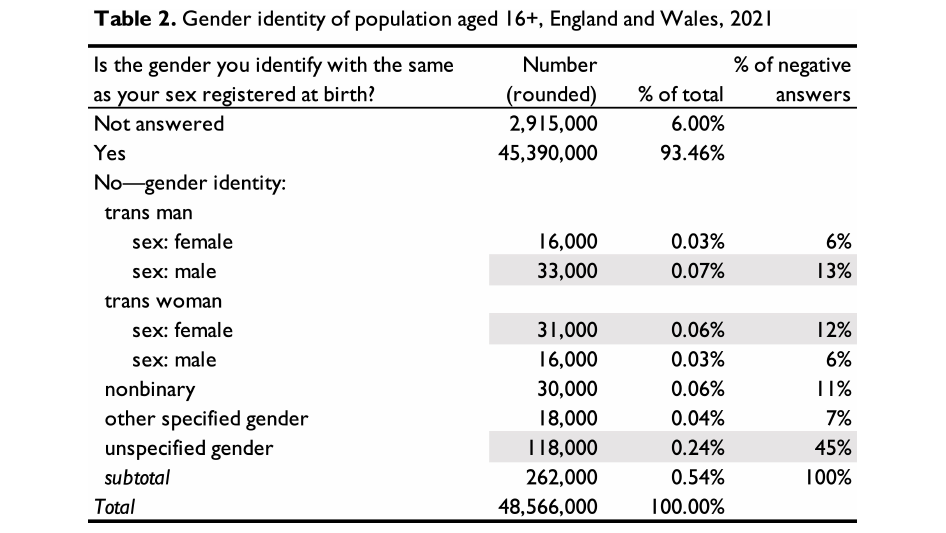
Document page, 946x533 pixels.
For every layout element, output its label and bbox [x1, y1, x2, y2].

picture [88, 9, 857, 523]
